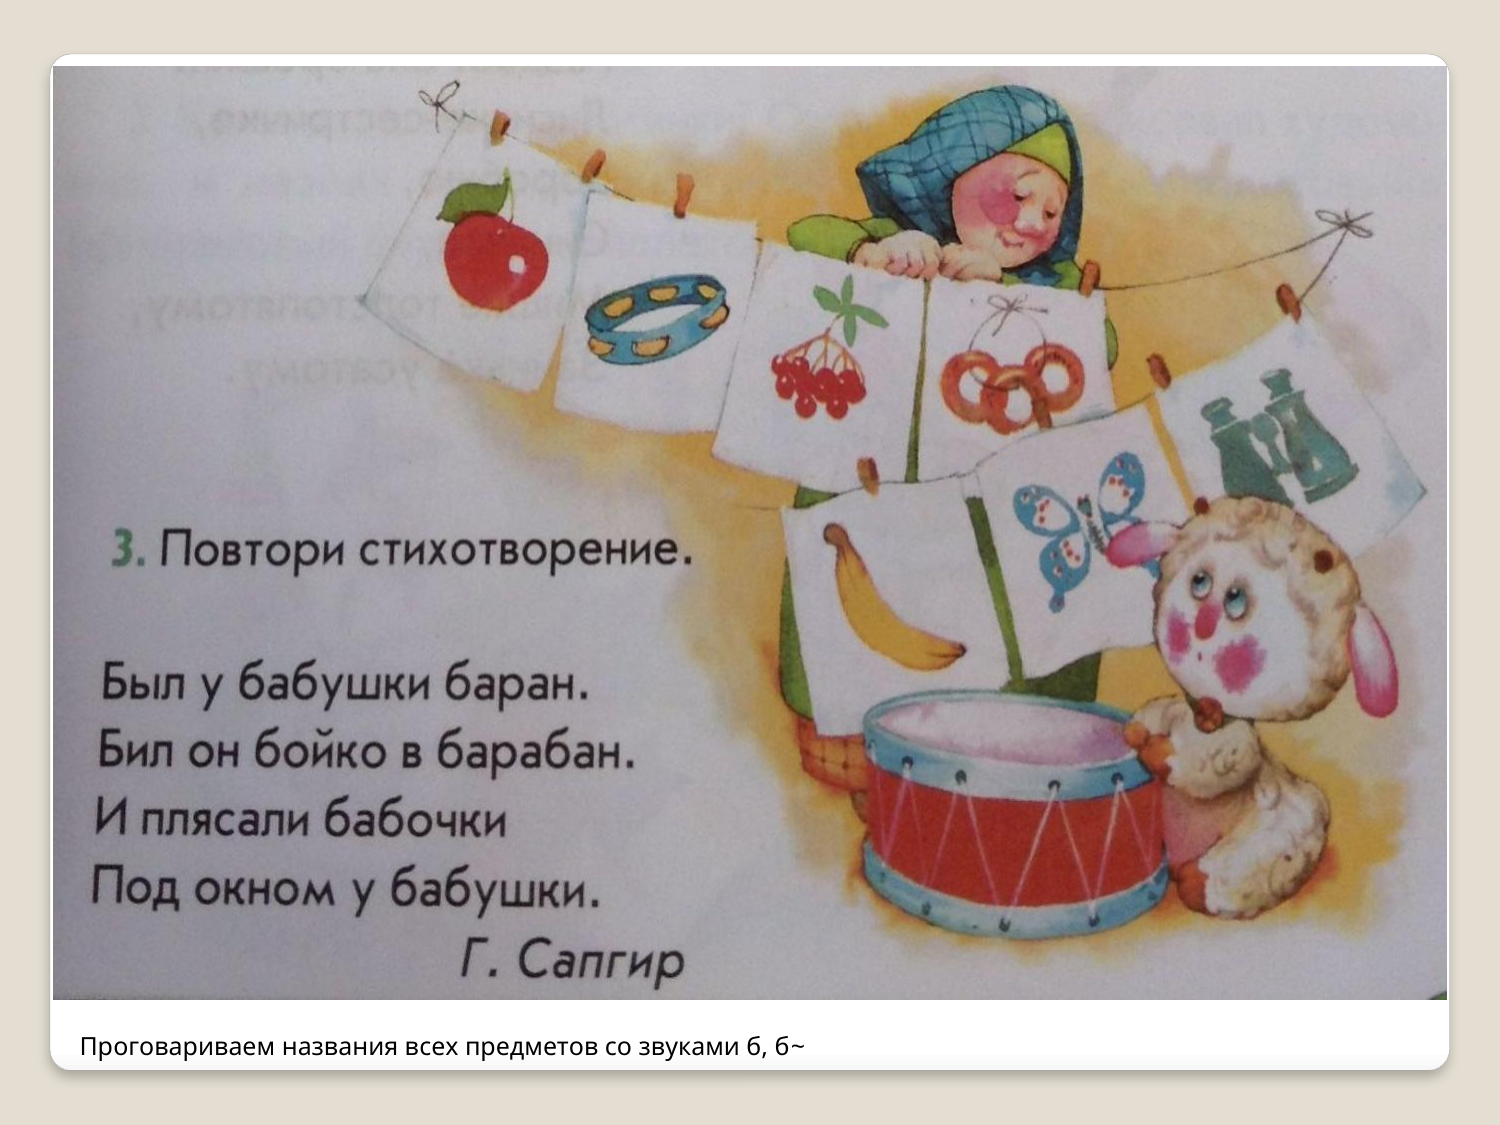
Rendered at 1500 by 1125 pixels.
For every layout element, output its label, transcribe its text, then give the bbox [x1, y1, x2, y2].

text_box Проговариваем названия всех предметов со звуками б, б~ [64, 1023, 869, 1068]
picture [52, 66, 1448, 1000]
